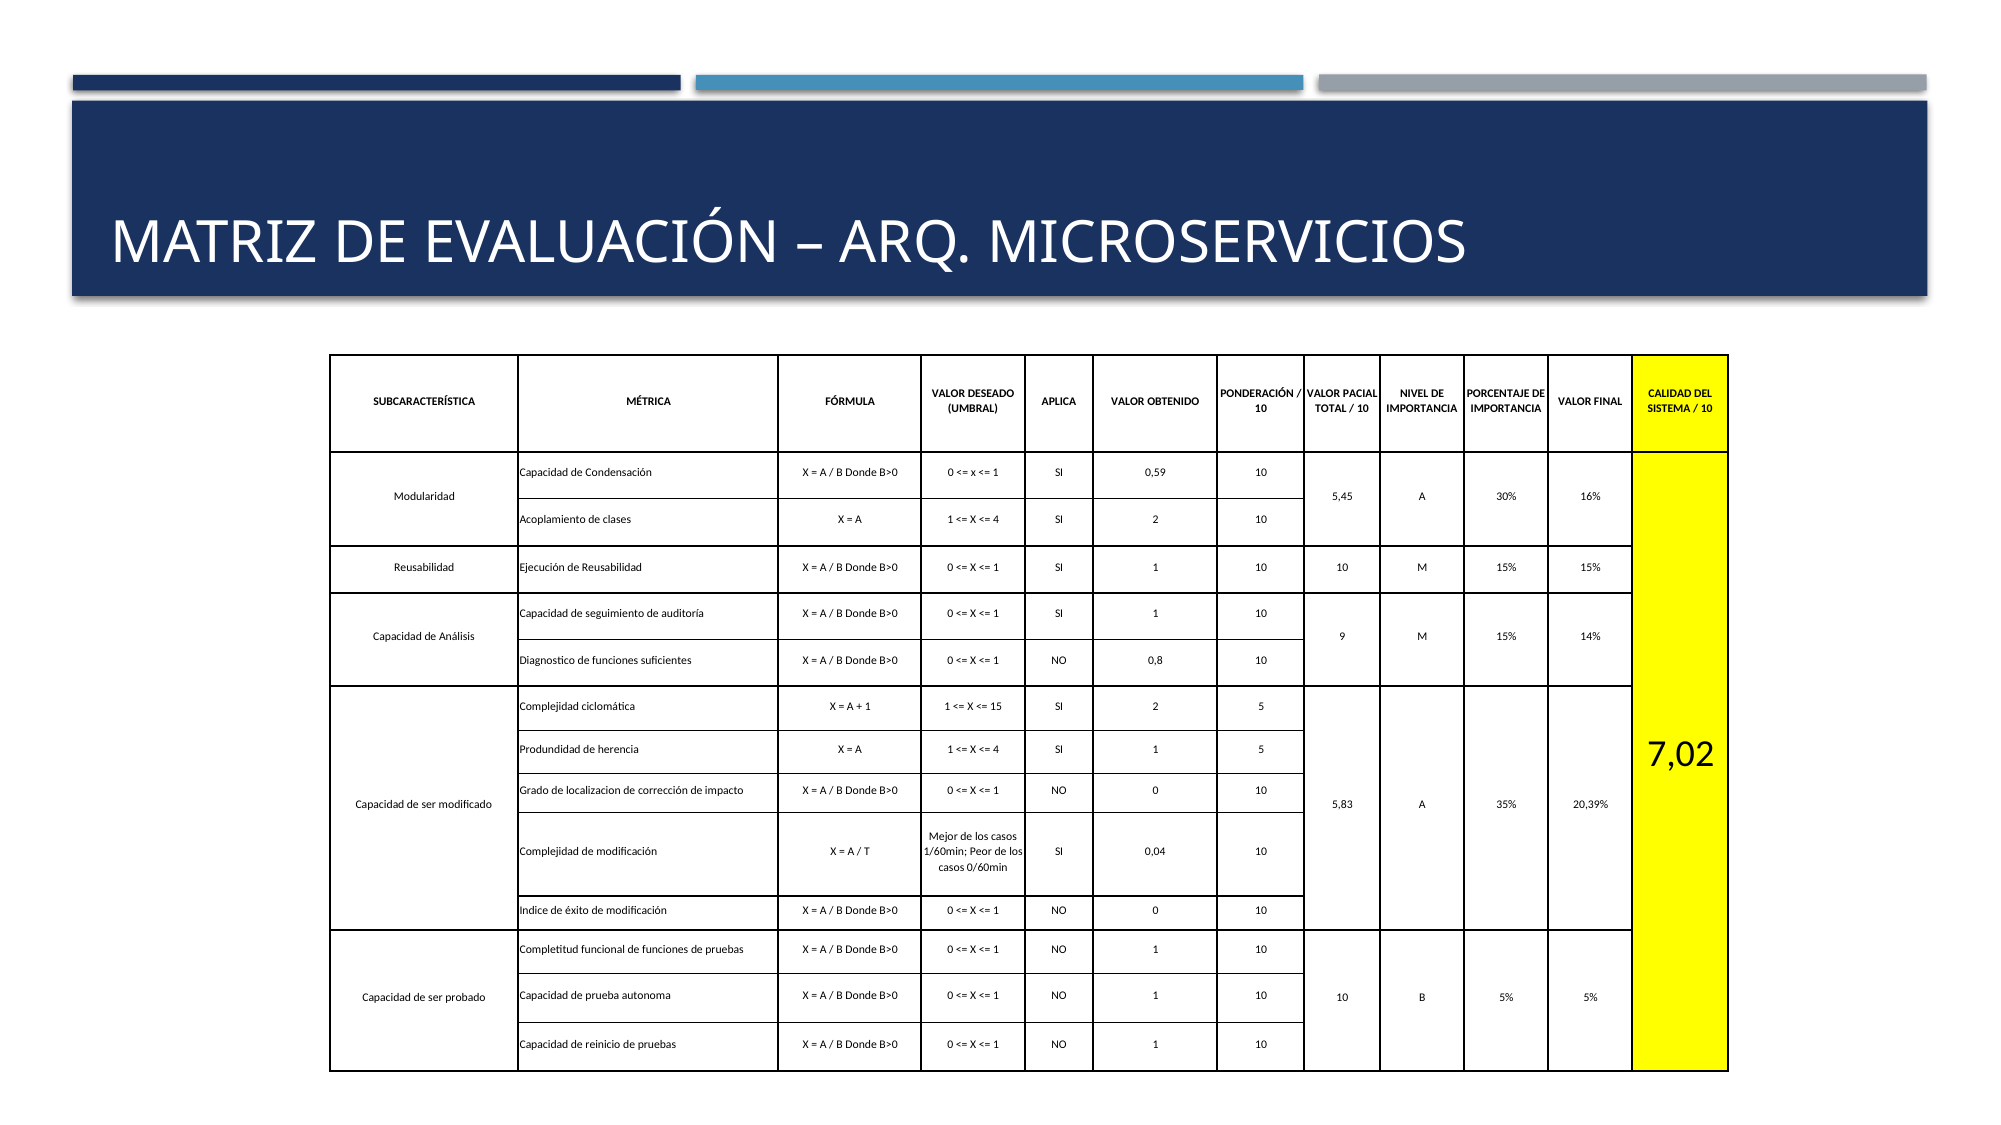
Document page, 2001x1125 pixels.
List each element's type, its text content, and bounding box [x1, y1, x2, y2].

picture [306, 337, 1751, 1088]
title Matriz de evaluación – Arq. microservicios [95, 115, 1905, 282]
